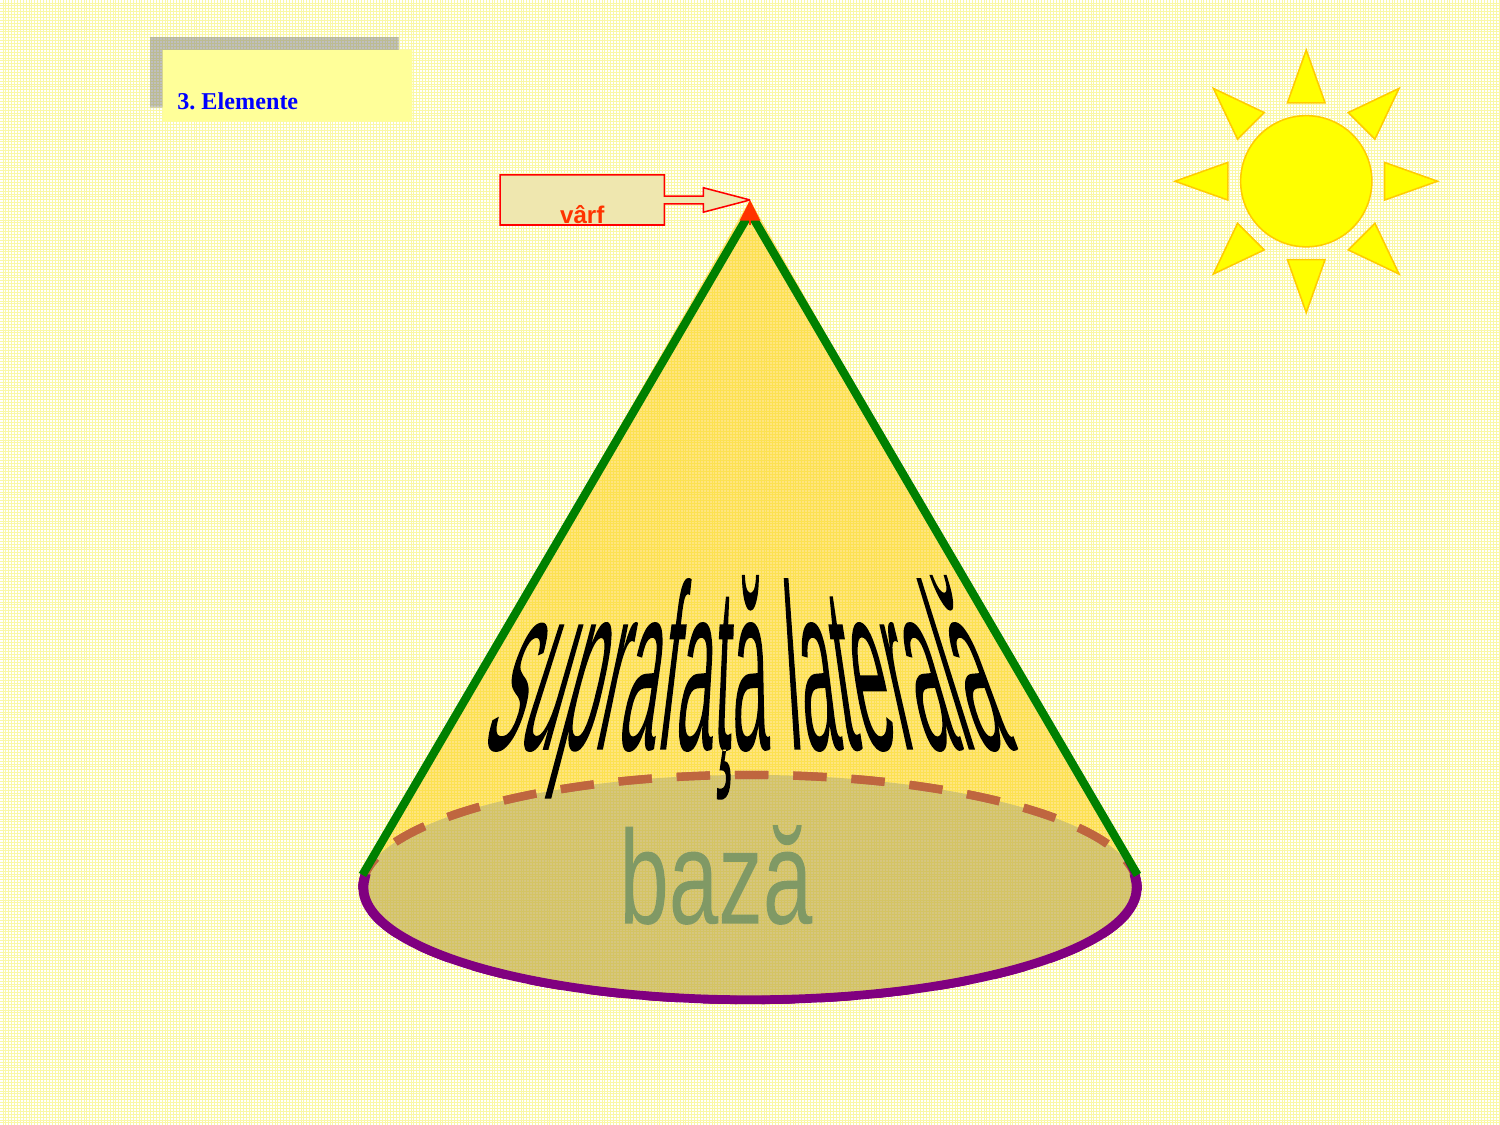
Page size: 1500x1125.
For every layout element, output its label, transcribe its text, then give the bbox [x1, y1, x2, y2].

text_box [1240, 115, 1372, 247]
text_box [362, 878, 1138, 1000]
text_box [426, 947, 548, 982]
text_box [362, 205, 1135, 999]
text_box [739, 200, 761, 225]
text_box [1122, 856, 1137, 878]
text_box [1175, 162, 1228, 201]
text_box [1287, 50, 1326, 103]
text_box 3. Elemente [162, 50, 413, 122]
text_box [1213, 223, 1265, 275]
text_box [1213, 88, 1265, 140]
text_box [1287, 259, 1326, 313]
text_box [1384, 162, 1438, 201]
text_box [1348, 88, 1400, 140]
text_box [1348, 223, 1400, 275]
text_box vârf [500, 174, 751, 225]
